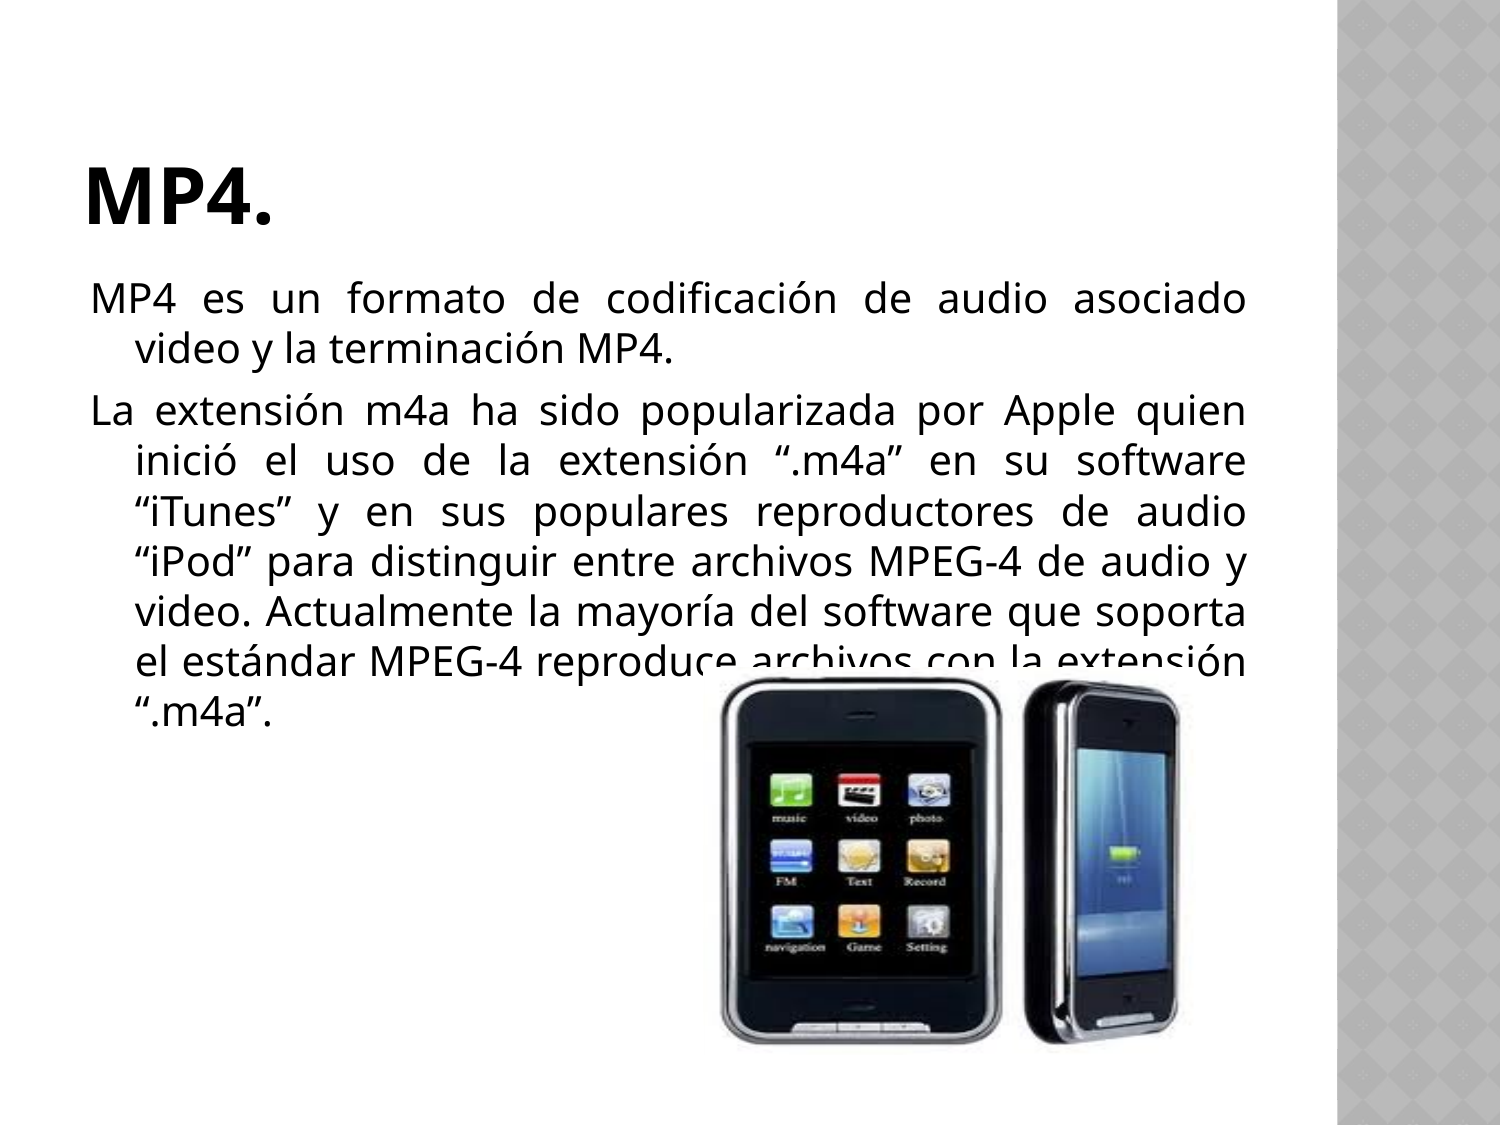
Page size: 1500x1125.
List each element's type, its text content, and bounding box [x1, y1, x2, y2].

list MP4 es un formato de codificación de audio asociado video y la terminación MP4. La extensión m4a ha sido popularizada por Apple quien inició el uso de la extensión “.m4a” en su software “iTunes” y en sus populares reproductores de audio “iPod” para distinguir entre archivos MPEG-4 de audio y video. Actualmente la mayoría del software que soporta el estándar MPEG-4 reproduce archivos con la extensión “.m4a”. [75, 264, 1263, 1059]
title MP4. [75, 52, 1263, 240]
picture [702, 667, 1196, 1055]
